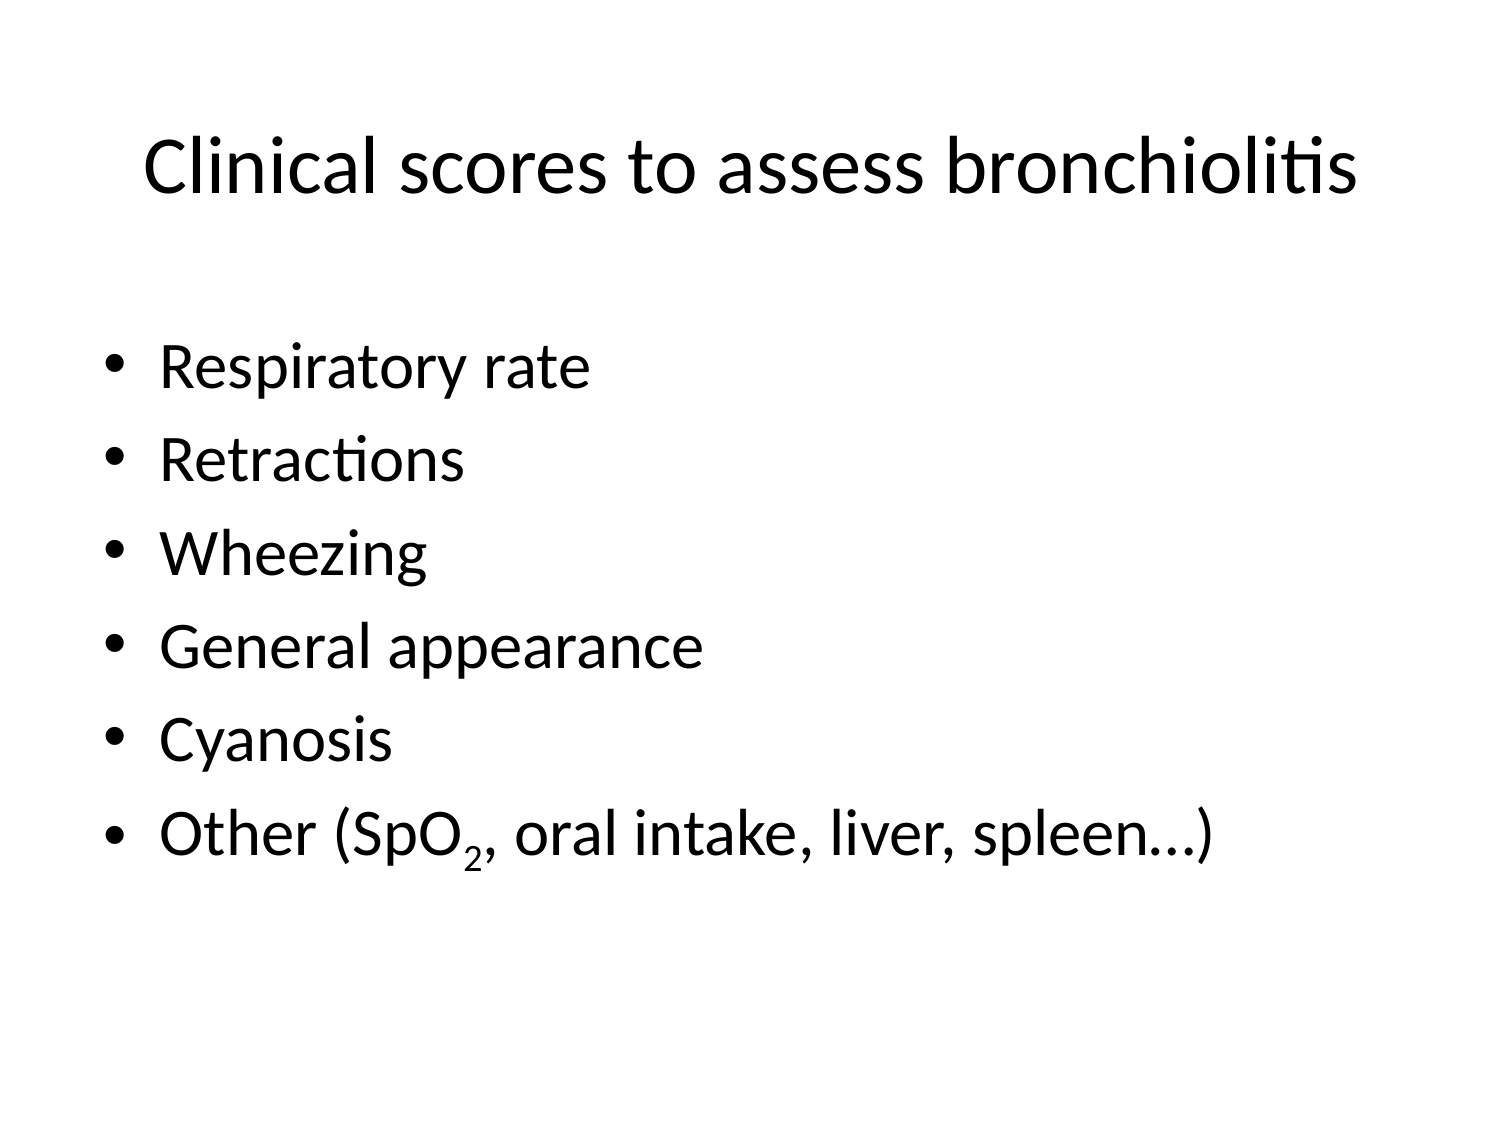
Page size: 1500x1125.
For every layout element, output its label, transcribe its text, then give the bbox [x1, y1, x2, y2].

title Clinical scores to assess bronchiolitis [76, 66, 1427, 254]
list Respiratory rate Retractions Wheezing General appearance Cyanosis Other (SpO2, oral intake, liver, spleen…) [88, 314, 1378, 1057]
